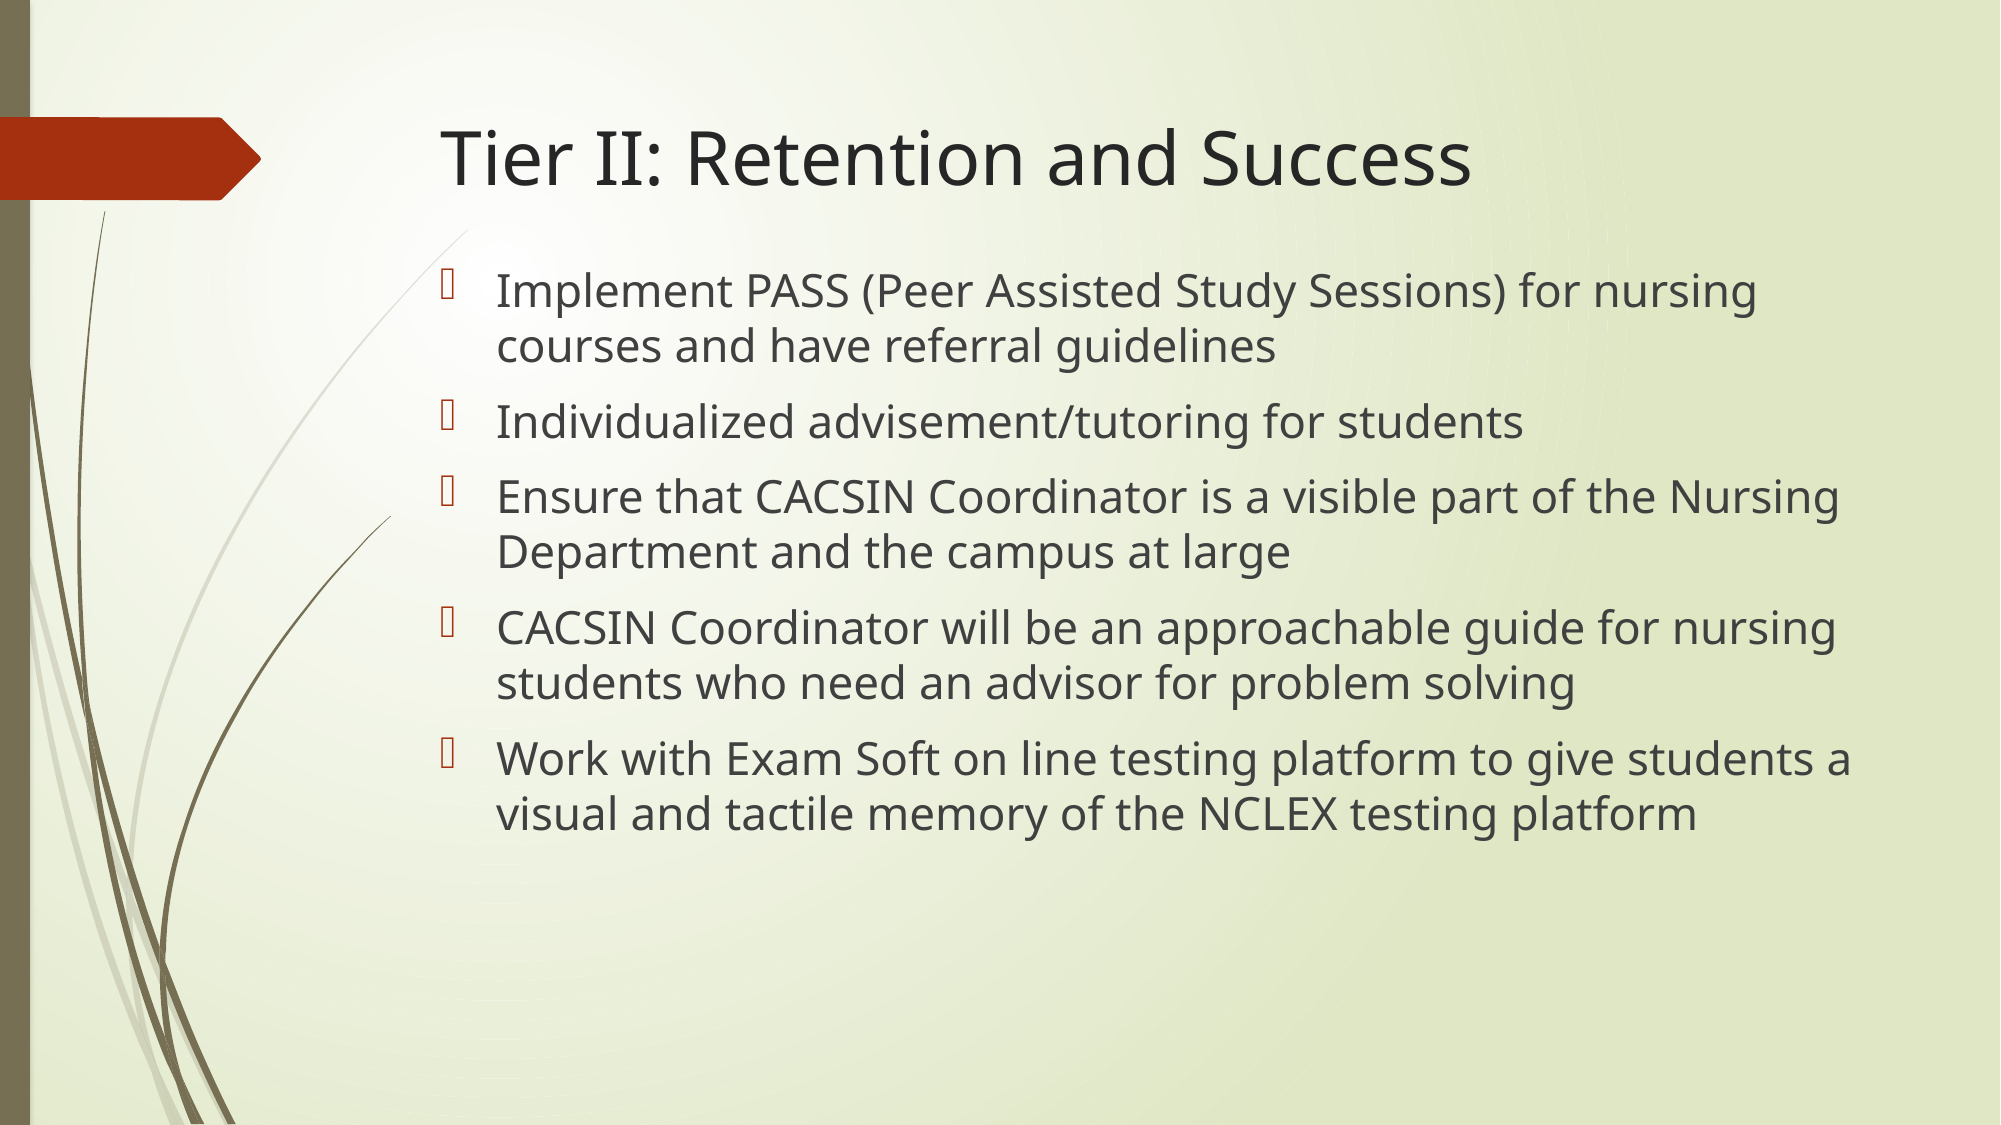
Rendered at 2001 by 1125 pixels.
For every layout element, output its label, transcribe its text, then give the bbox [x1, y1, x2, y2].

list Implement PASS (Peer Assisted Study Sessions) for nursing courses and have referral guidelines Individualized advisement/tutoring for students Ensure that CACSIN Coordinator is a visible part of the Nursing Department and the campus at large CACSIN Coordinator will be an approachable guide for nursing students who need an advisor for problem solving Work with Exam Soft on line testing platform to give students a visual and tactile memory of the NCLEX testing platform [424, 254, 1888, 970]
title Tier II: Retention and Success [425, 102, 1888, 254]
